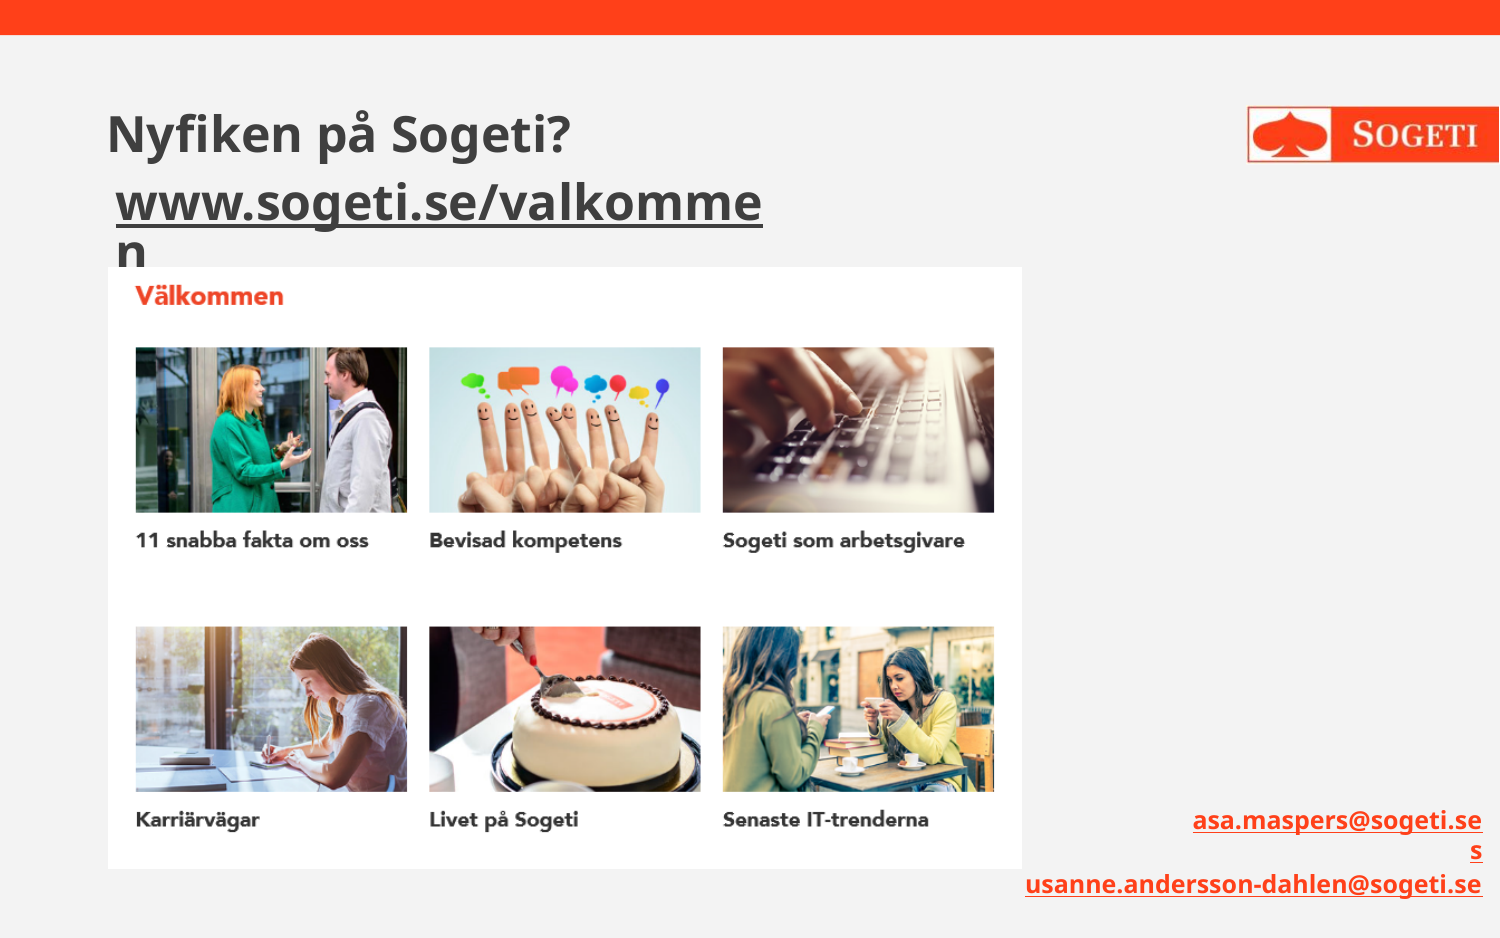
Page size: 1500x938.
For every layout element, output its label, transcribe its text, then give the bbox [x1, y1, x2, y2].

text_box asa.maspers@sogeti.se susanne.andersson-dahlen@sogeti.se [1021, 804, 1483, 903]
picture [1246, 105, 1499, 164]
picture [108, 267, 1022, 869]
title Nyfiken på Sogeti? [106, 102, 1199, 164]
text_box www.sogeti.se/valkommen [100, 163, 786, 307]
